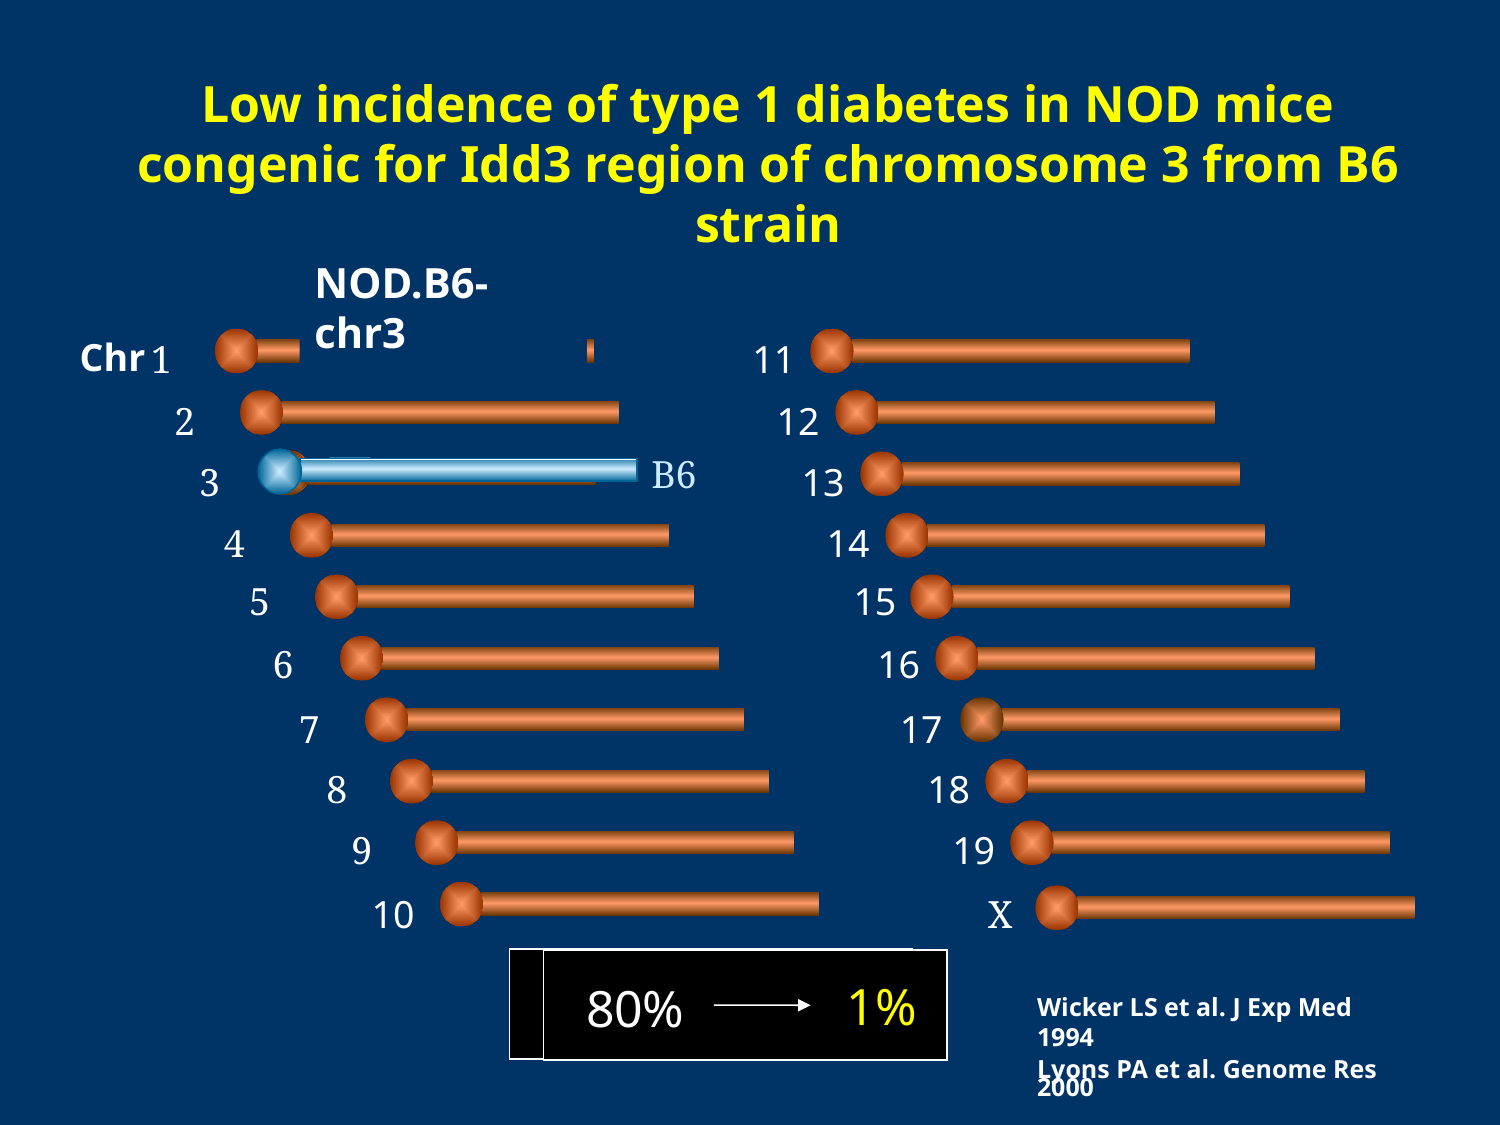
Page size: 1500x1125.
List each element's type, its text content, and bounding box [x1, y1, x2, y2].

text_box Low incidence of type 1 diabetes in NOD mice congenic for Idd3 region of chromosome 3 from B6 strain [122, 65, 1415, 261]
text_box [257, 249, 954, 1061]
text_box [329, 247, 1425, 1081]
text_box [130, 328, 252, 944]
text_box Chr [47, 326, 178, 387]
